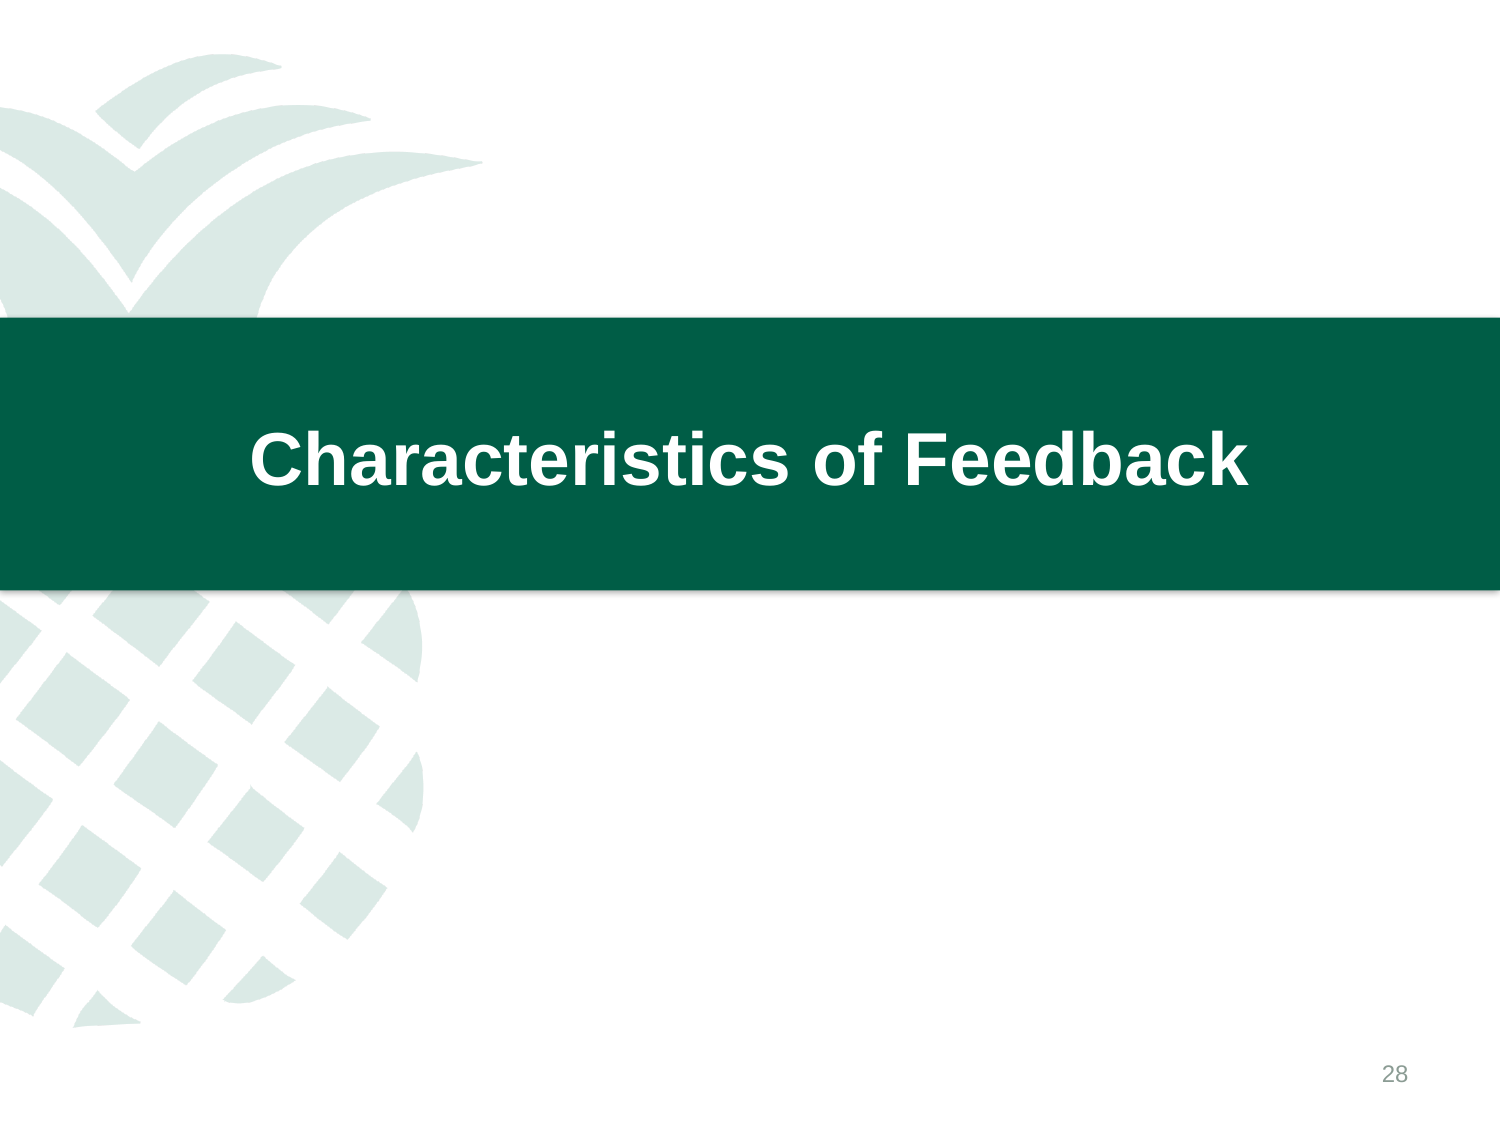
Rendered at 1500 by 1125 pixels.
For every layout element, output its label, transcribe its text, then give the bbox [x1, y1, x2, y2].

slide_number 28 [1074, 1042, 1425, 1103]
title Characteristics of Feedback [112, 335, 1388, 577]
